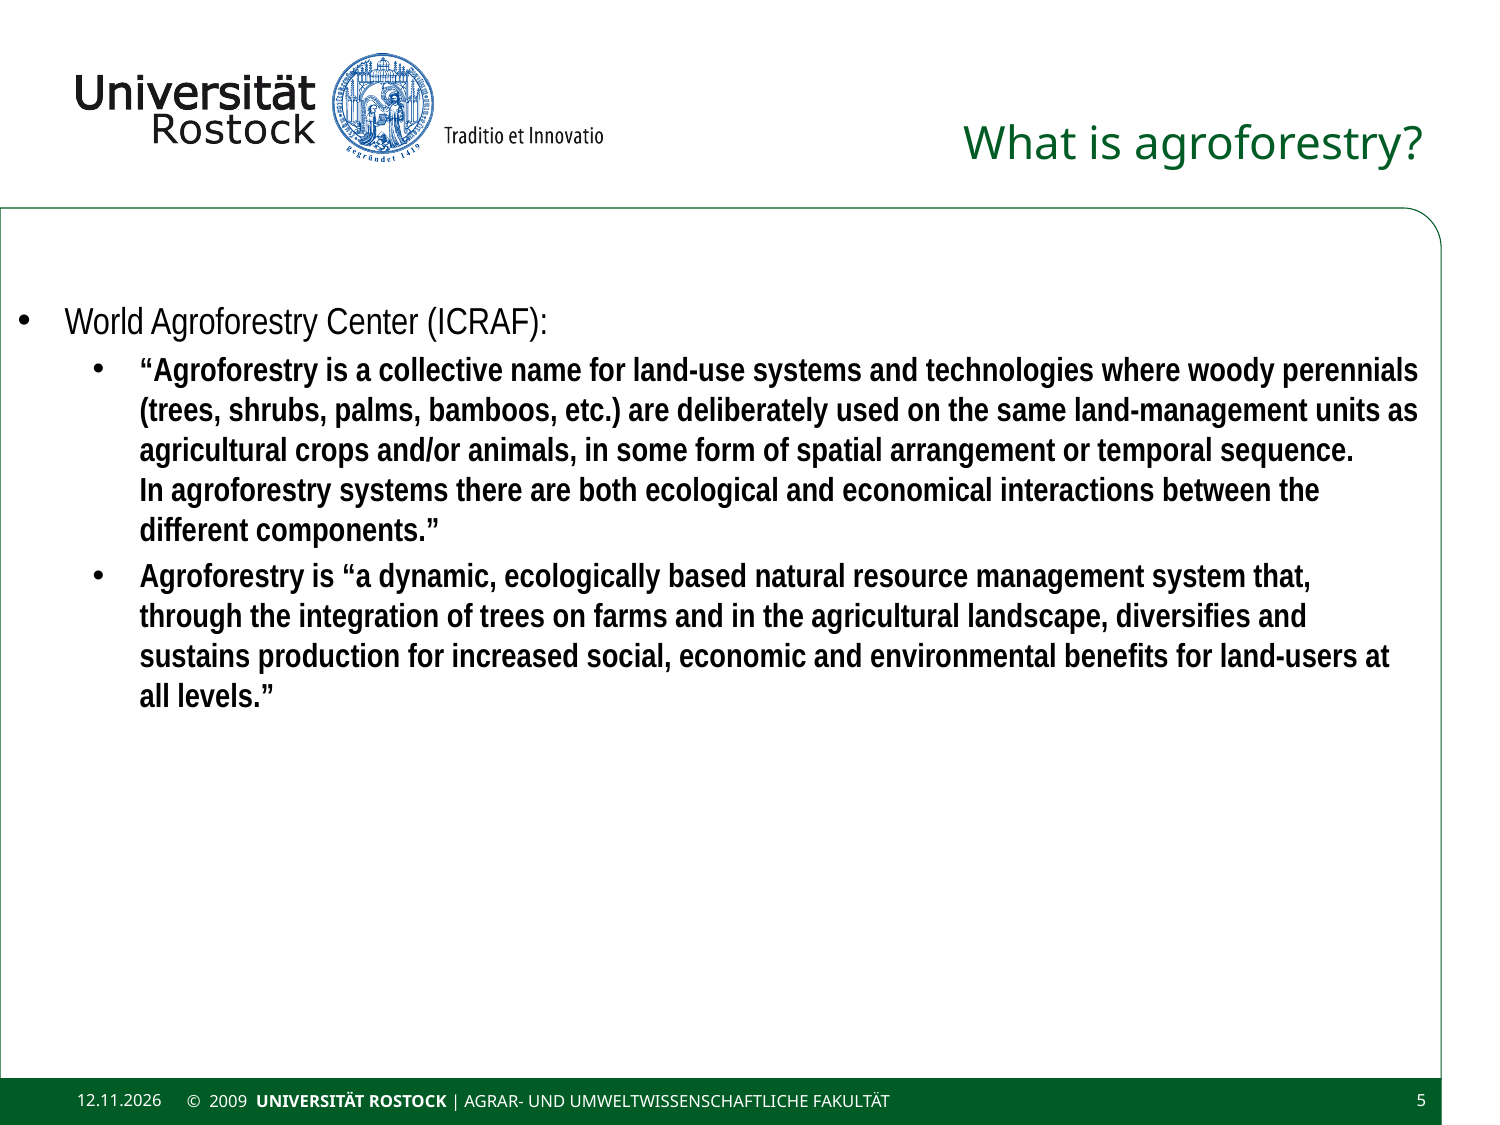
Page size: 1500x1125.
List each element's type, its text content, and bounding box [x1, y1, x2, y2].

title What is agroforestry? [672, 113, 1424, 178]
footer © 2009 UNIVERSITÄT ROSTOCK | Agrar- und Umweltwissenschaftliche Fakultät [186, 1077, 1367, 1125]
picture [76, 53, 603, 162]
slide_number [76, 1077, 186, 1125]
list World Agroforestry Center (ICRAF): “Agroforestry is a collective name for land-use systems and technologies where woody perennials (trees, shrubs, palms, bamboos, etc.) are deliberately used on the same land-management units as agricultural crops and/or animals, in some form of spatial arrangement or temporal sequence. In agroforestry systems there are both ecological and economical interactions between the different components.” Agroforestry is “a dynamic, ecologically based natural resource management system that, through the integration of trees on farms and in the agricultural landscape, diversifies and sustains production for increased social, economic and environmental benefits for land-users at all levels.” [17, 296, 1424, 1065]
slide_number 5 [1367, 1077, 1442, 1125]
